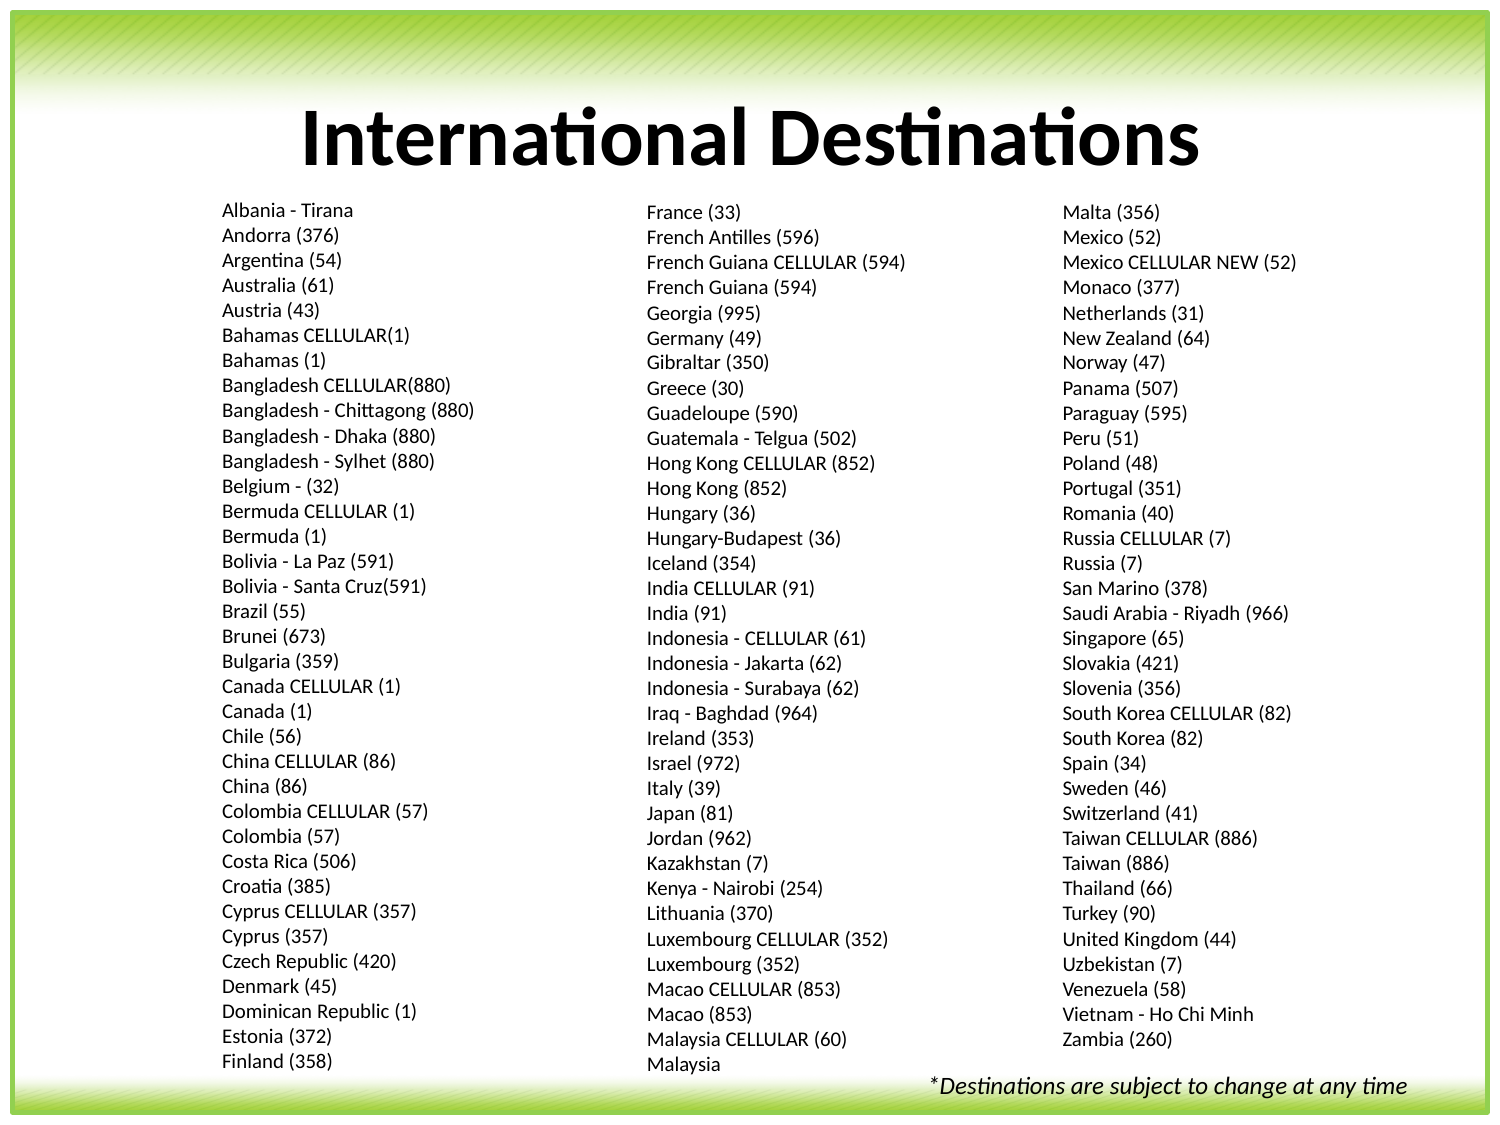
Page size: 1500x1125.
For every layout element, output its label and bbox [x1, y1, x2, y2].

text_box [12, 12, 1488, 1113]
